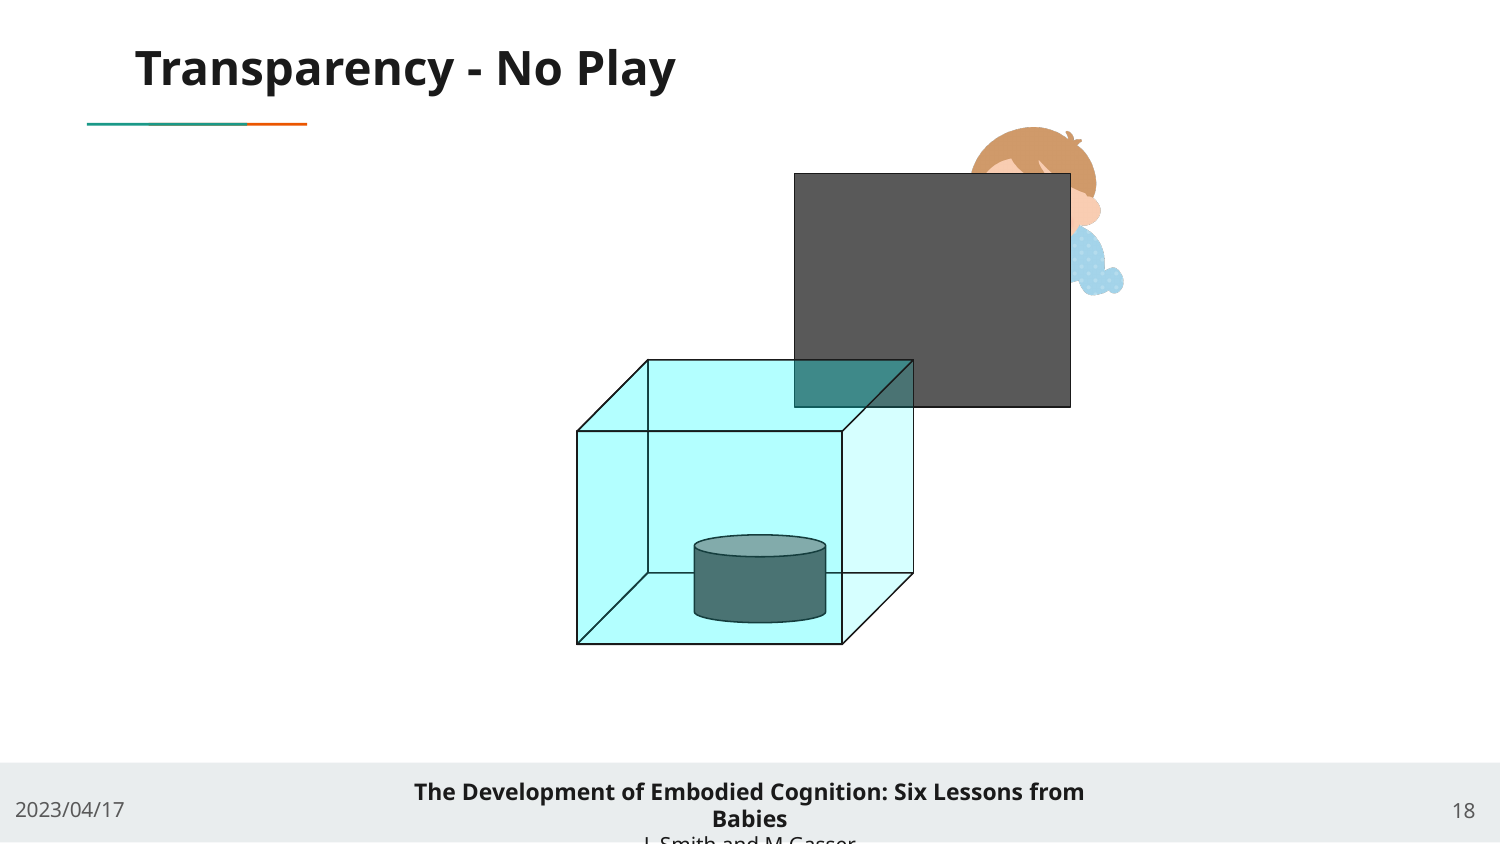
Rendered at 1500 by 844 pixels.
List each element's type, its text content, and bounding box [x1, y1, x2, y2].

picture [963, 127, 1138, 317]
text_box [794, 173, 1071, 407]
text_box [576, 359, 914, 645]
title Transparency - No Play [119, 22, 1381, 111]
slide_number ‹#› [1400, 779, 1491, 844]
